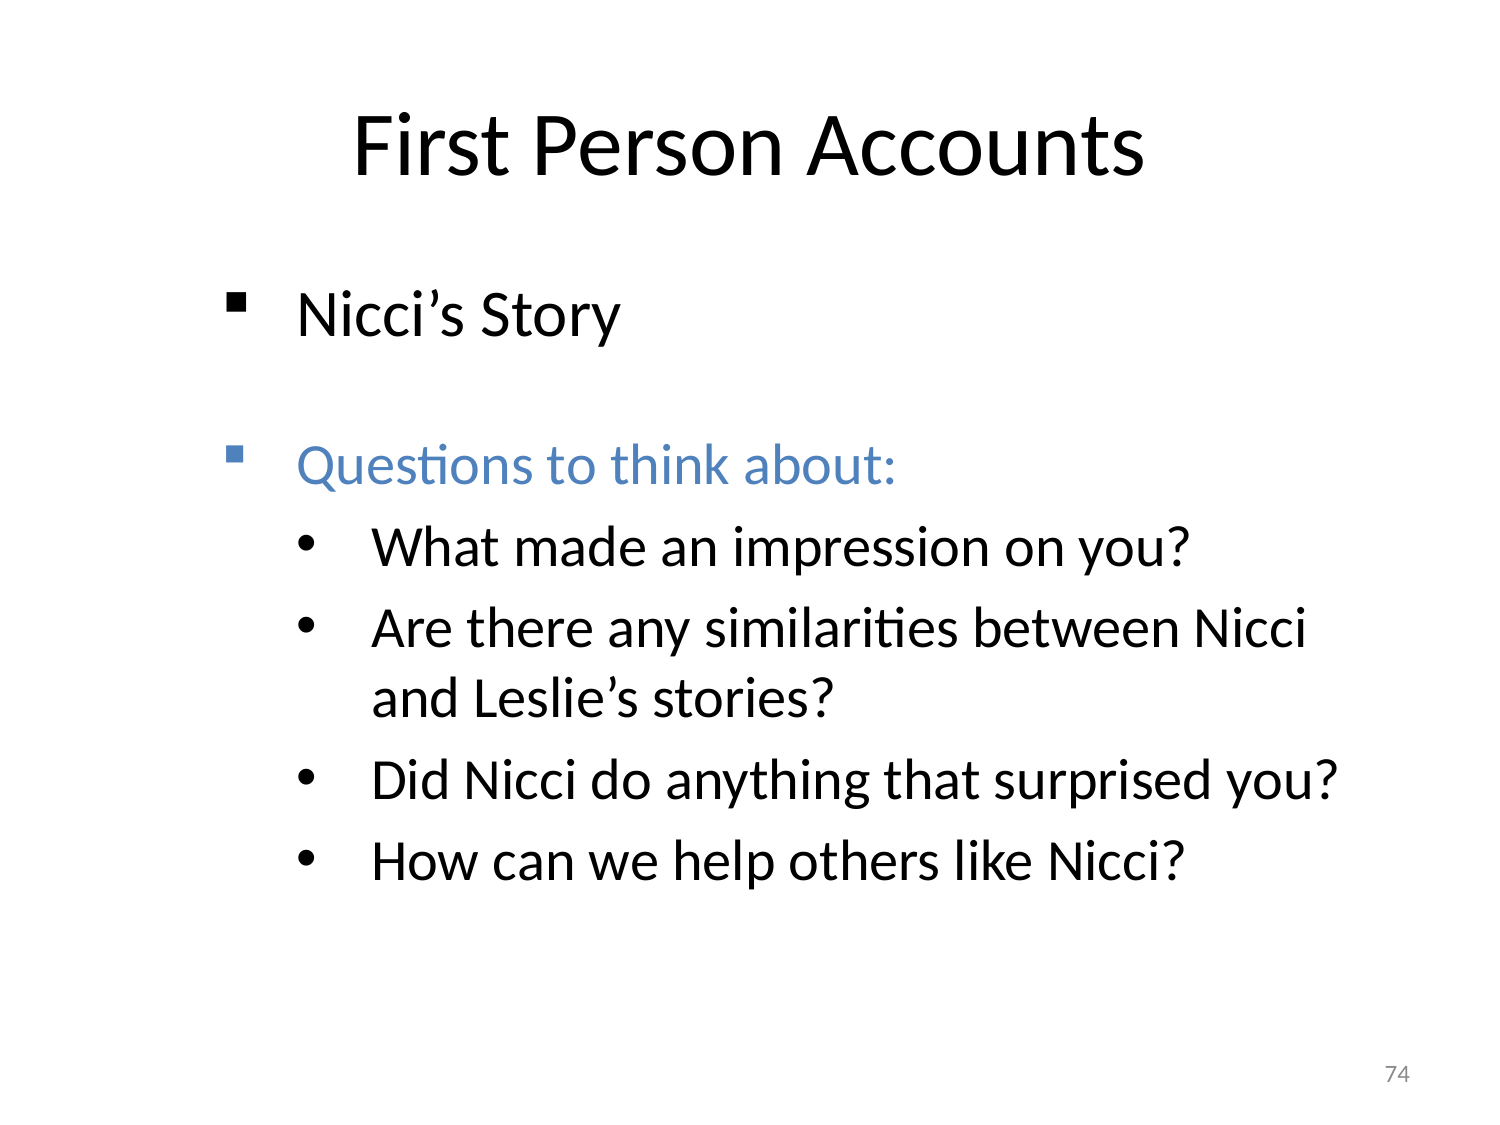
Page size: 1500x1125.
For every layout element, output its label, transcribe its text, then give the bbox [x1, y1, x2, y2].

slide_number 74 [1074, 1042, 1425, 1103]
title First Person Accounts [75, 45, 1425, 233]
list Nicci’s Story Questions to think about: What made an impression on you? Are there any similarities between Nicci and Leslie’s stories? Did Nicci do anything that surprised you? How can we help others like Nicci? [75, 262, 1425, 1005]
